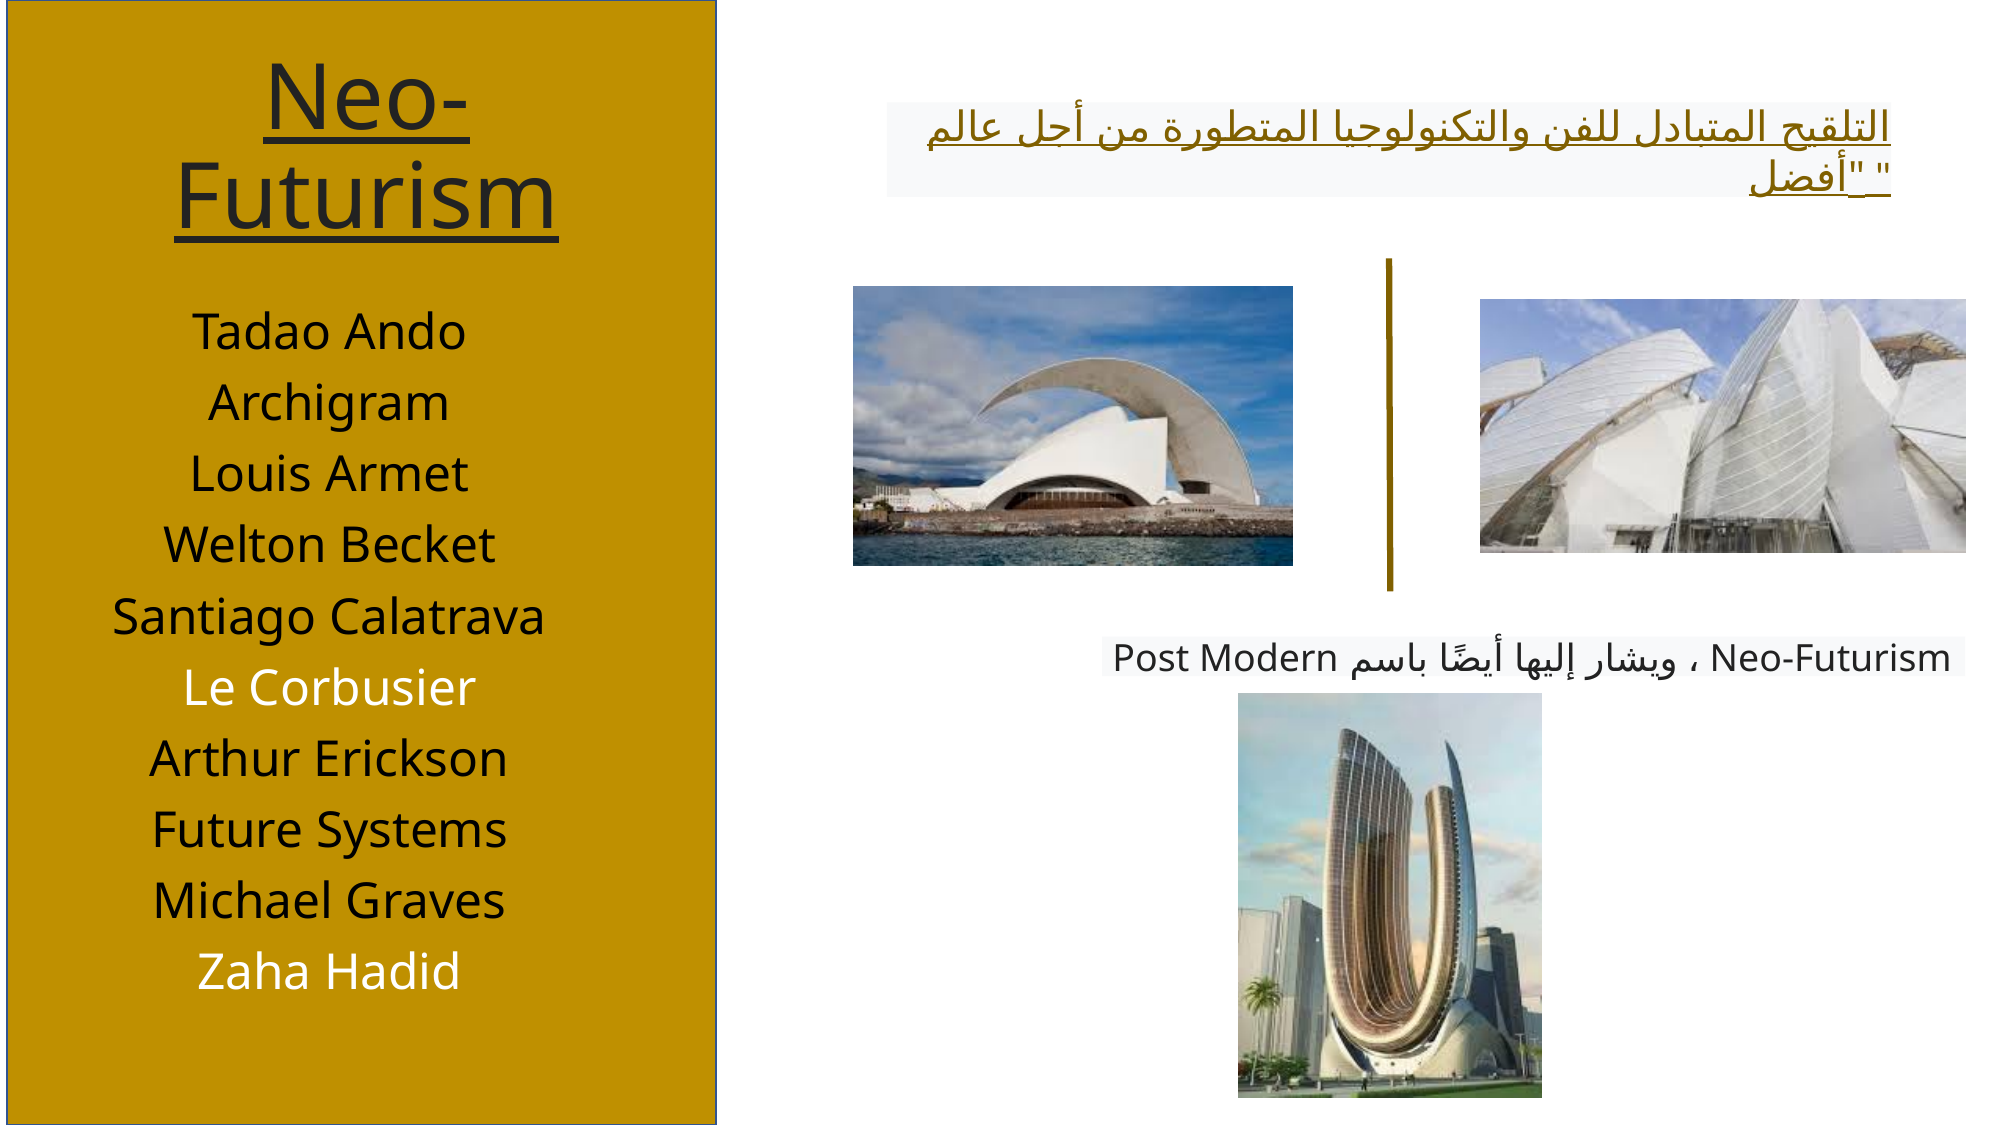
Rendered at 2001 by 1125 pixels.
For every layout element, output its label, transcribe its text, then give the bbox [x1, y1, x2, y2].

text_box [6, 0, 717, 1125]
text_box التلقيح المتبادل للفن والتكنولوجيا المتطورة من أجل عالم أفضل" " [886, 102, 1892, 197]
picture [1238, 693, 1542, 1098]
picture [853, 286, 1293, 566]
list Tadao Ando Archigram Louis Armet Welton Becket Santiago Calatrava Le Corbusier Arthur Erickson Future Systems Michael Graves Zaha Hadid [65, 299, 594, 1014]
text_box Neo-Futurism ، ويشار إليها أيضًا باسم Post Modern [1102, 636, 1966, 677]
picture [1269, 558, 1293, 566]
picture [1480, 299, 1966, 553]
title Neo-Futurism [65, 41, 668, 259]
